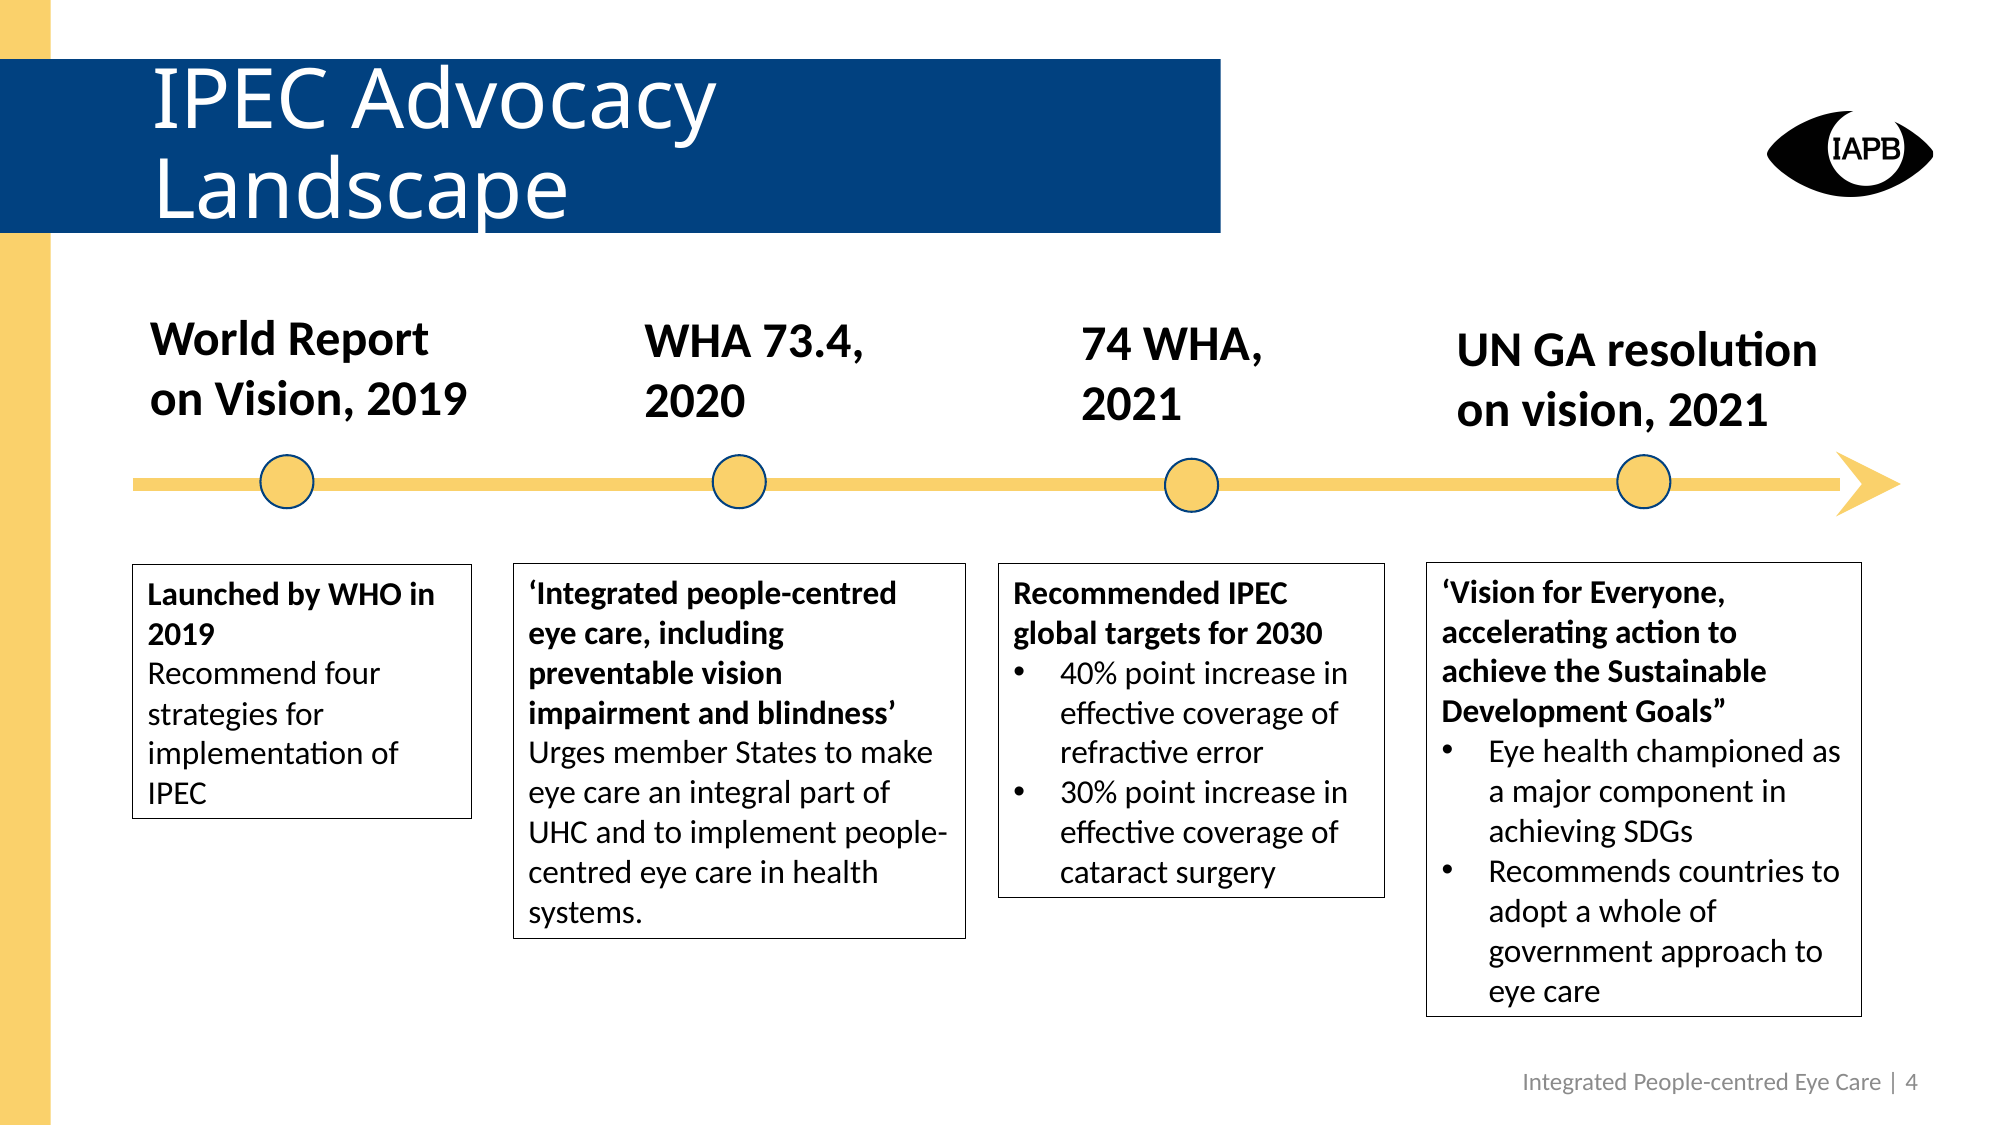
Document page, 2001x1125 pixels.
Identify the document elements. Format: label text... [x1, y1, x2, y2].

slide_number Integrated People-centred Eye Care | 4 [1483, 1050, 1934, 1111]
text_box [132, 562, 1862, 1022]
title IPEC Advocacy Landscape [137, 59, 1150, 234]
picture [1767, 111, 1934, 197]
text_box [132, 455, 1901, 512]
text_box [135, 298, 1847, 446]
